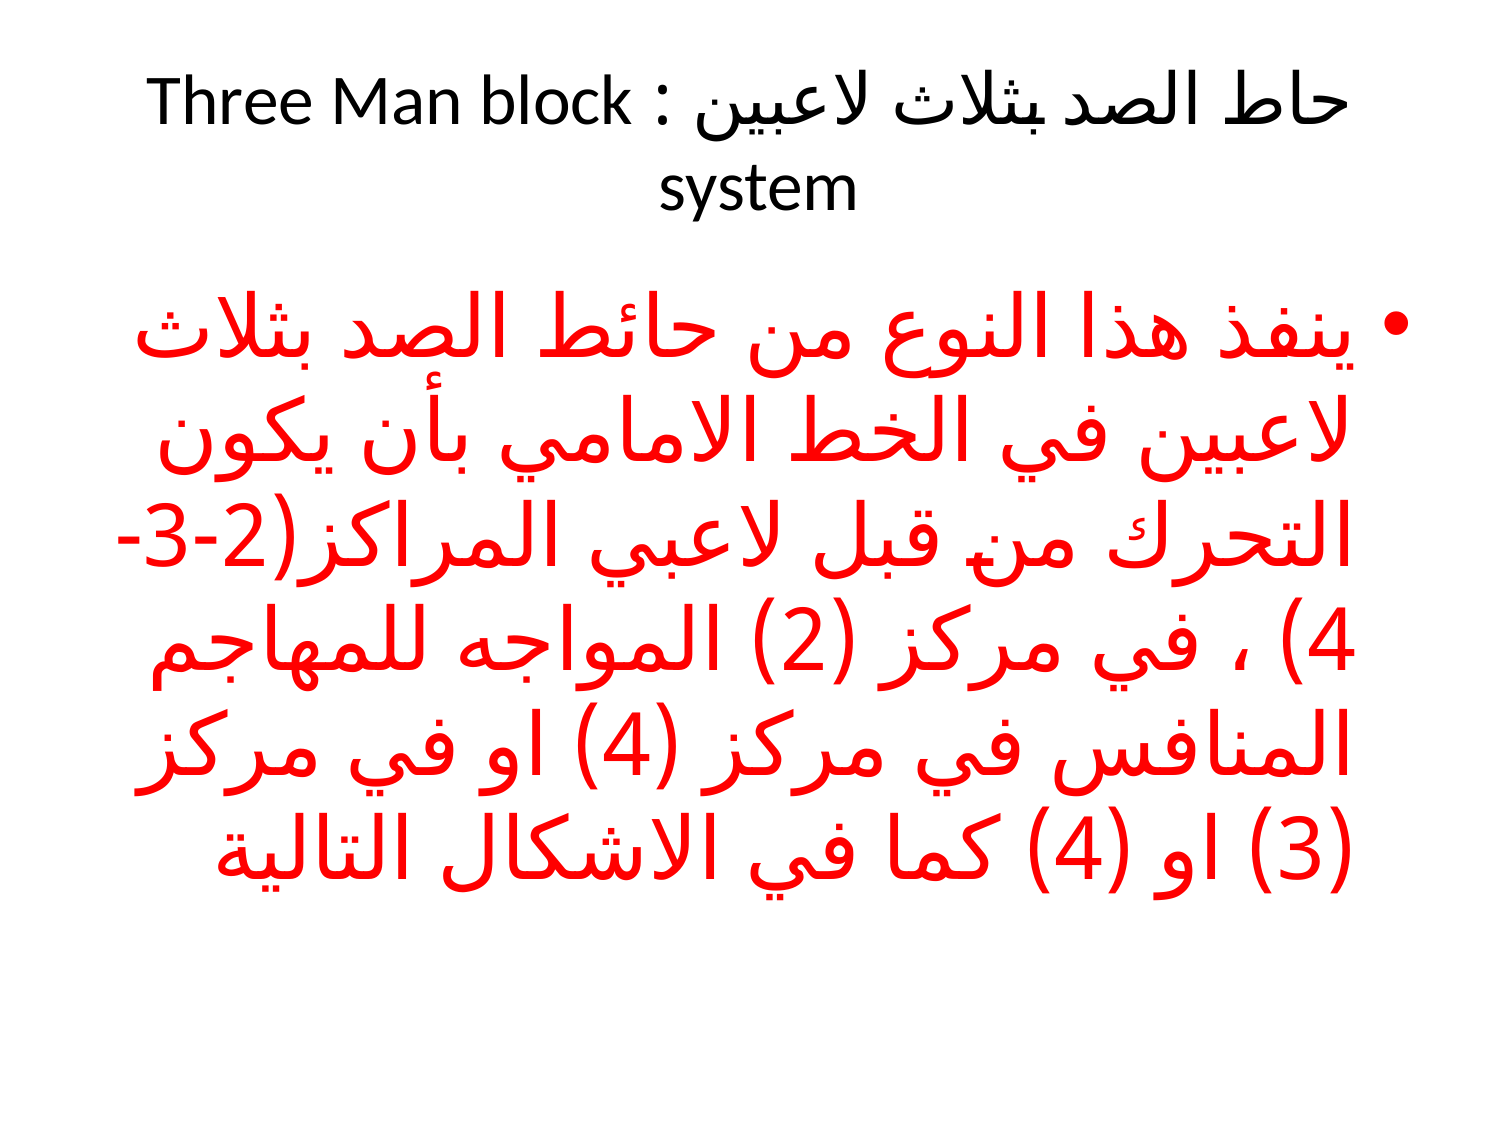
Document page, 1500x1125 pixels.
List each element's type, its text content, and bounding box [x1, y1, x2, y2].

list ينفذ هذا النوع من حائط الصد بثلاث لاعبين في الخط الامامي بأن يكون التحرك من قبل لاعبي المراكز(2-3-4) ، في مركز (2) المواجه للمهاجم المنافس في مركز (4) او في مركز (3) او (4) كما في الاشكال التالية [75, 262, 1425, 1005]
title حاط الصد بثلاث لاعبين : Three Man block system [75, 45, 1425, 233]
